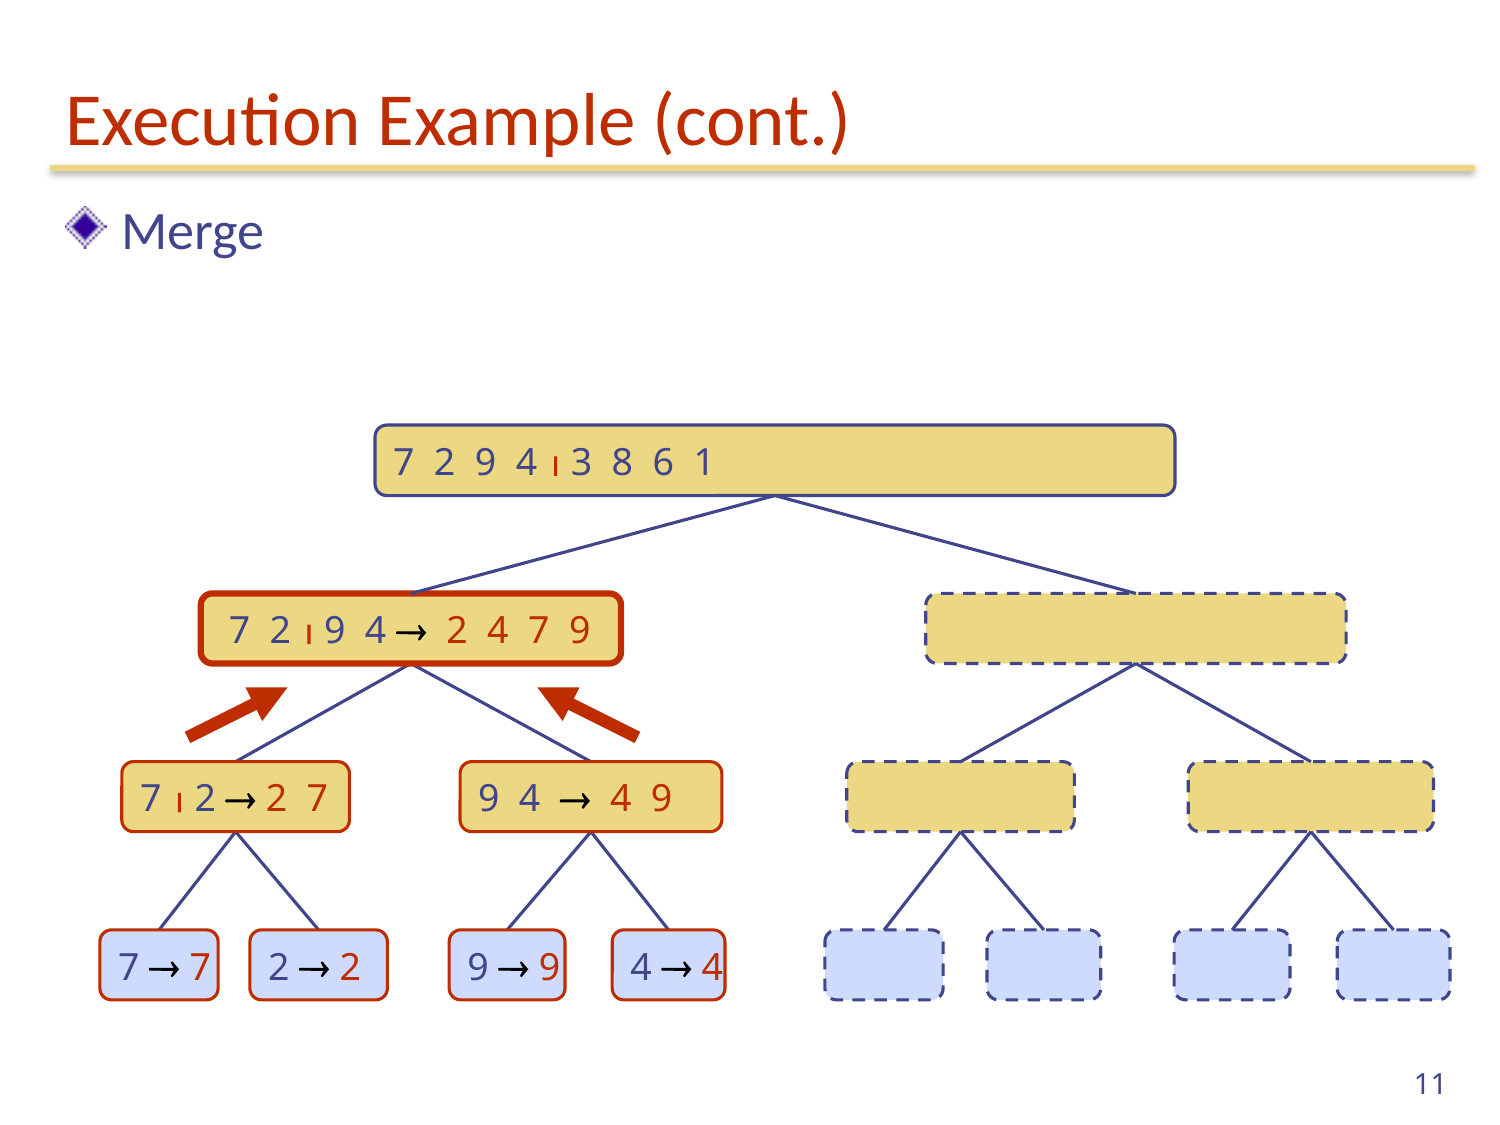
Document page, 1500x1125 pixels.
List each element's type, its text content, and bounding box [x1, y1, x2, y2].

text_box 6  6 [1174, 929, 1291, 1000]
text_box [158, 833, 233, 929]
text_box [506, 833, 588, 929]
text_box 7 2 9 4  3 8 6 1  1 2 3 4 6 7 8 9 [375, 425, 1176, 496]
slide_number 11 [1149, 1037, 1463, 1113]
list Merge [49, 187, 1476, 1038]
text_box 4  4 [612, 929, 725, 1000]
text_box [960, 664, 1134, 761]
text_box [410, 496, 773, 591]
text_box 3  3 [824, 929, 944, 1000]
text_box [235, 666, 409, 761]
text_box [774, 496, 1137, 593]
text_box 6 1  1 6 [1188, 761, 1434, 832]
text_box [235, 833, 319, 929]
text_box 7  7 [99, 929, 219, 1000]
text_box 9  9 [449, 929, 566, 1000]
text_box 7  2  2 7 [121, 761, 350, 832]
text_box 3 8  3 8 [846, 761, 1075, 832]
text_box 8  8 [986, 929, 1101, 1000]
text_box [410, 666, 592, 761]
text_box 2  2 [249, 929, 388, 1000]
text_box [960, 833, 1045, 929]
title Execution Example (cont.) [49, 49, 1476, 168]
picture [65, 206, 107, 249]
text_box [1231, 833, 1308, 929]
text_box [883, 833, 958, 929]
text_box 1  1 [1337, 929, 1450, 1000]
text_box 9 4  4 9 [460, 761, 722, 832]
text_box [1135, 664, 1312, 761]
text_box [1310, 833, 1394, 929]
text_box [590, 833, 669, 929]
text_box 3 8 6 1  1 3 8 6 [925, 593, 1347, 664]
text_box 7 2  9 4  2 4 7 9 [200, 593, 622, 664]
